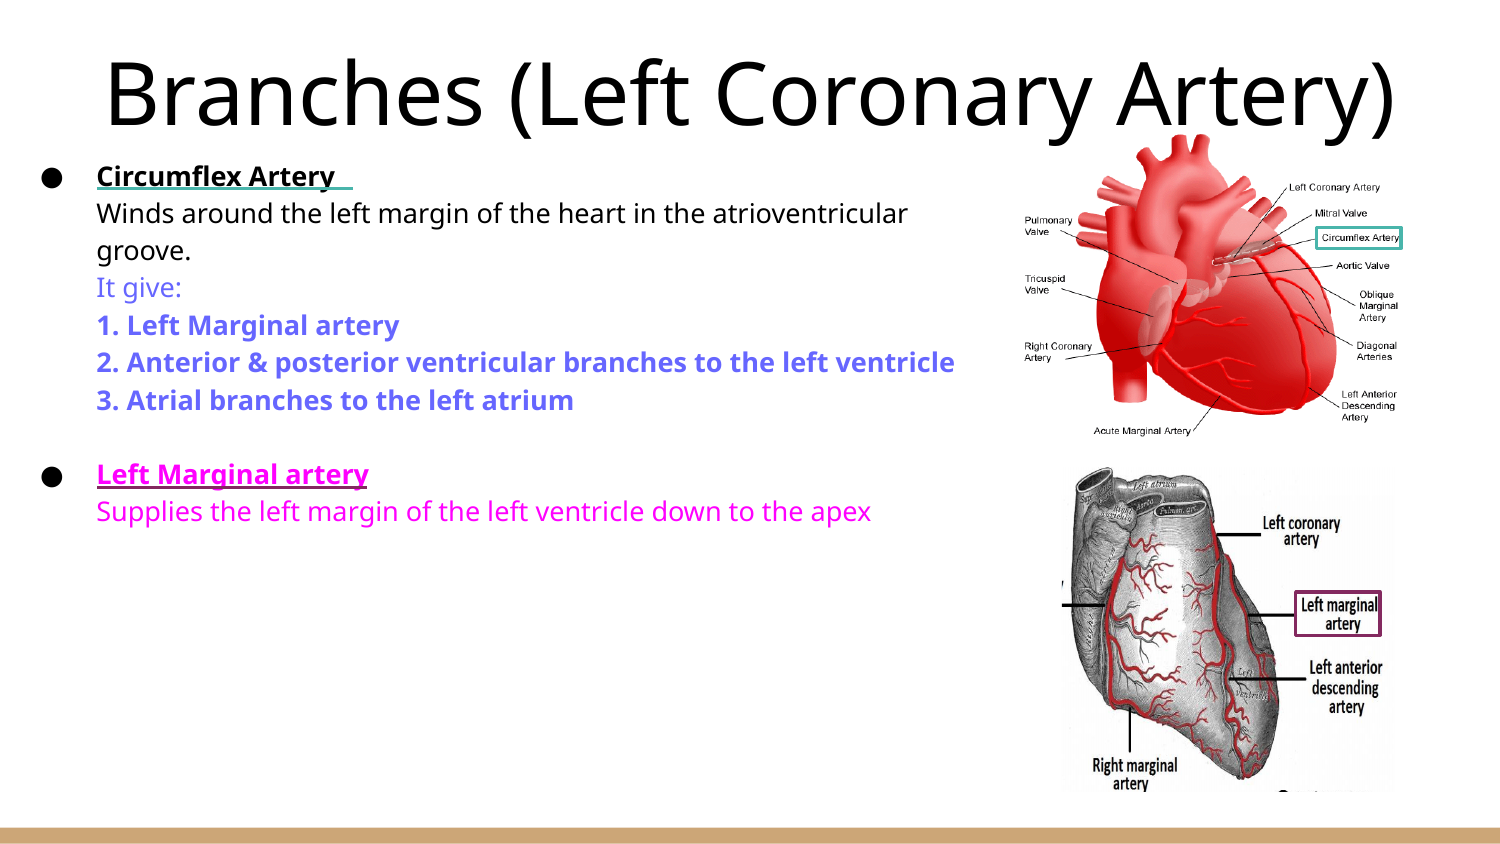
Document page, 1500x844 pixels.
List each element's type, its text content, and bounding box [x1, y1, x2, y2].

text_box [1061, 466, 1395, 792]
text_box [1016, 119, 1418, 445]
title Branches (Left Coronary Artery) [51, 63, 1449, 158]
list Circumflex Artery Winds around the left margin of the heart in the atrioventricular groove. It give: 1. Left Marginal artery 2. Anterior & posterior ventricular branches to the left ventricle 3. Atrial branches to the left atrium Left Marginal artery Supplies the left margin of the left ventricle down to the apex [6, 139, 999, 636]
